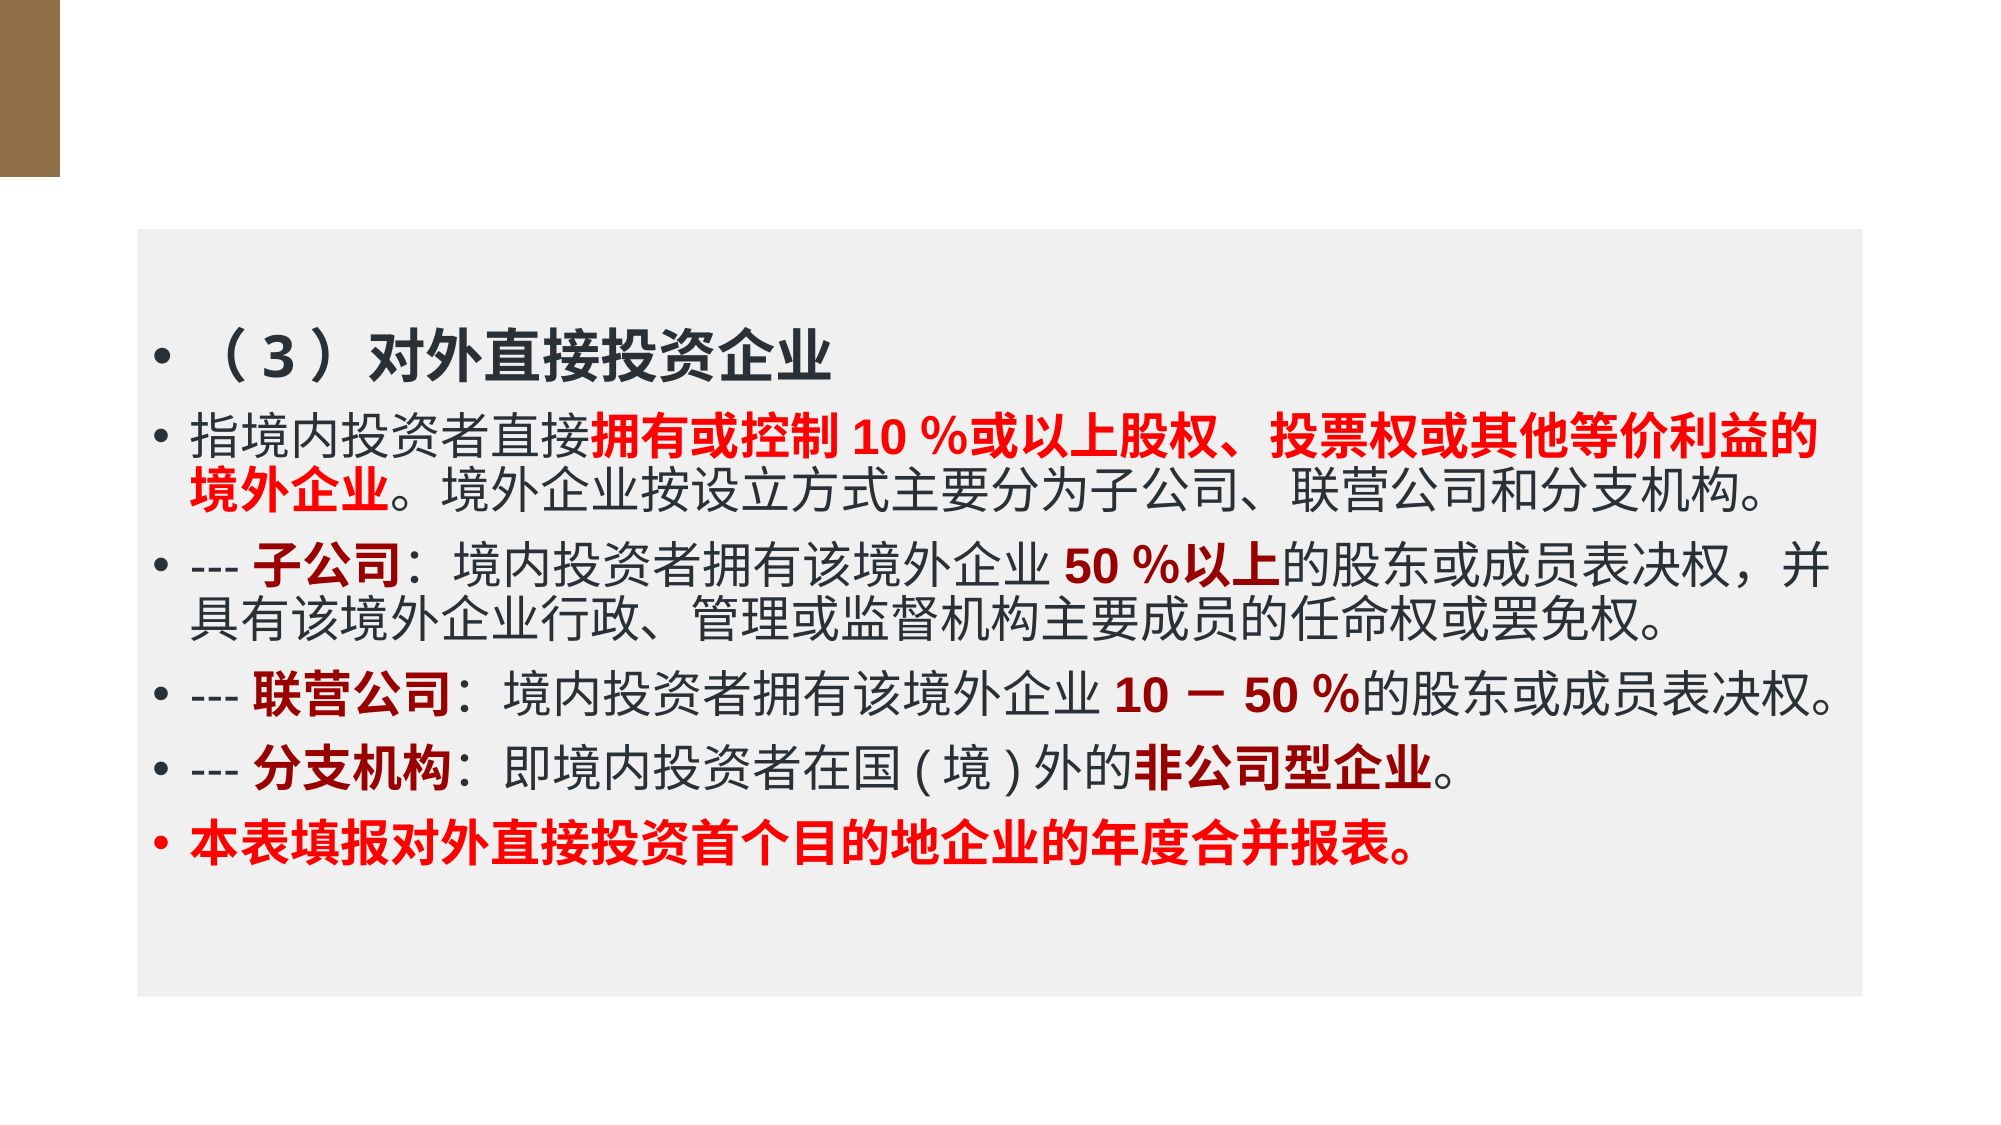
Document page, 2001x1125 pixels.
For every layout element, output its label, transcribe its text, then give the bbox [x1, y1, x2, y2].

list （3）对外直接投资企业 指境内投资者直接拥有或控制10％或以上股权、投票权或其他等价利益的境外企业。境外企业按设立方式主要分为子公司、联营公司和分支机构。 ---子公司：境内投资者拥有该境外企业50％以上的股东或成员表决权，并具有该境外企业行政、管理或监督机构主要成员的任命权或罢免权。 ---联营公司：境内投资者拥有该境外企业10－50％的股东或成员表决权。 ---分支机构：即境内投资者在国(境)外的非公司型企业。 本表填报对外直接投资首个目的地企业的年度合并报表。 [137, 229, 1863, 997]
